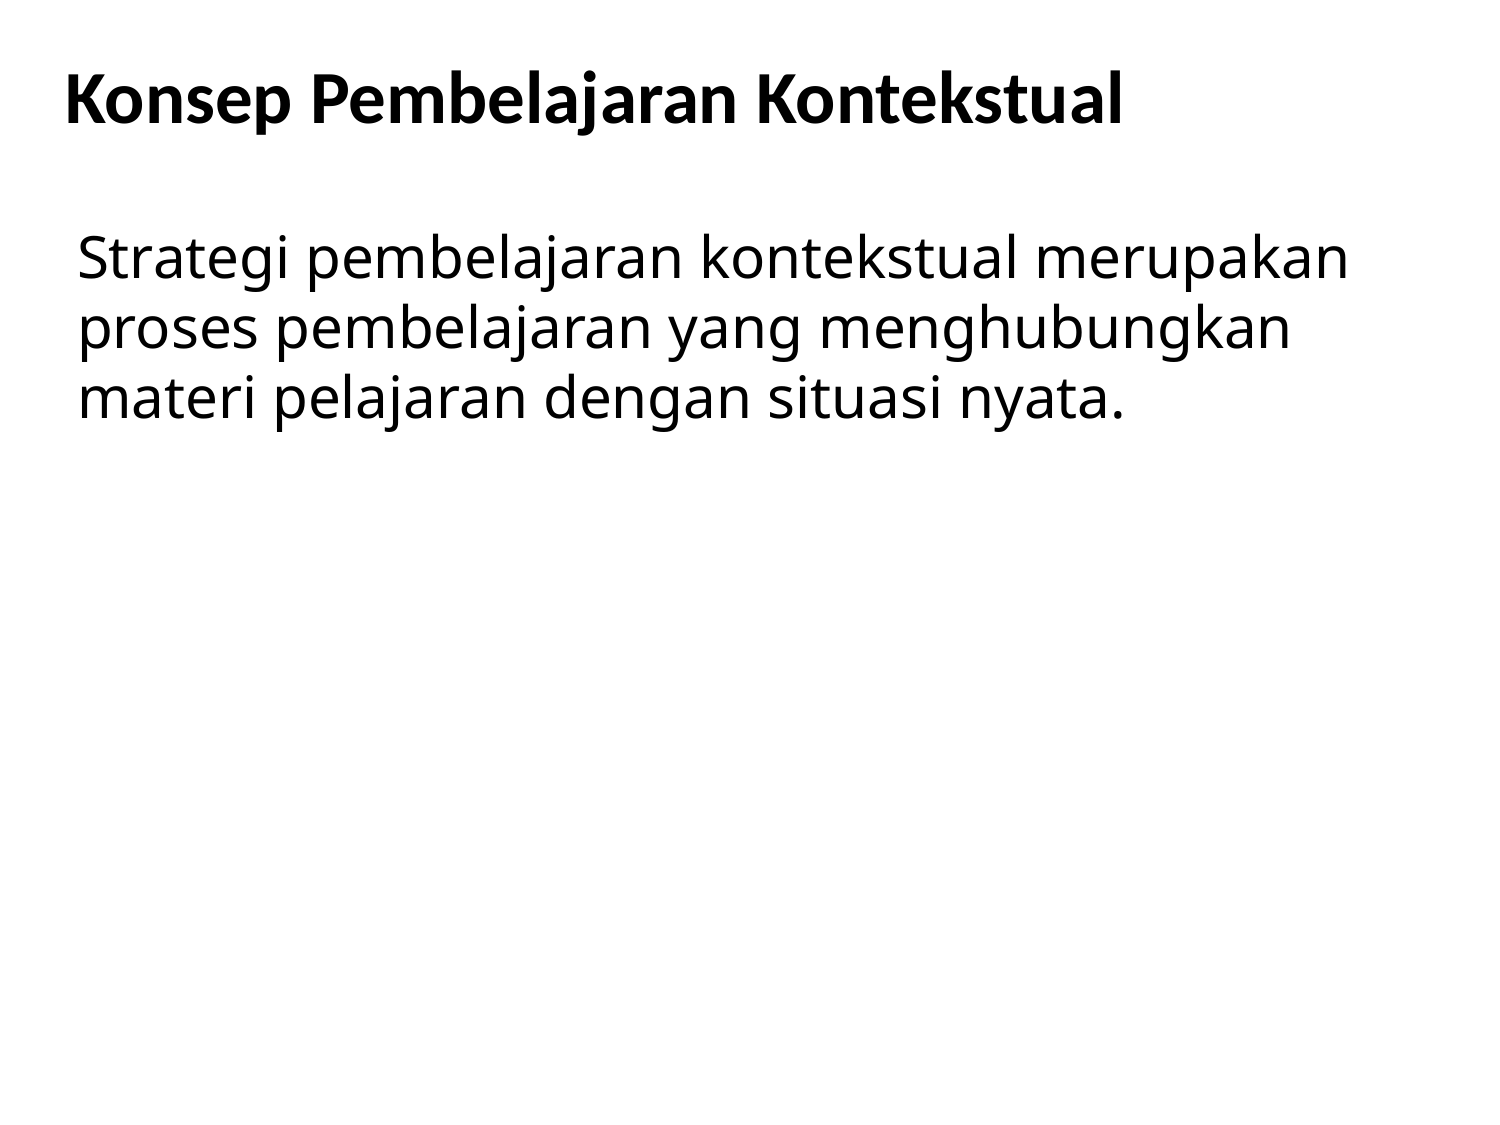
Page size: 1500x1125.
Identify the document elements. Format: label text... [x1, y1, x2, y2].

title Konsep Pembelajaran Kontekstual [50, 0, 1500, 188]
text_box Strategi pembelajaran kontekstual merupakan proses pembelajaran yang menghubungkan materi pelajaran dengan situasi nyata. [62, 212, 1500, 613]
